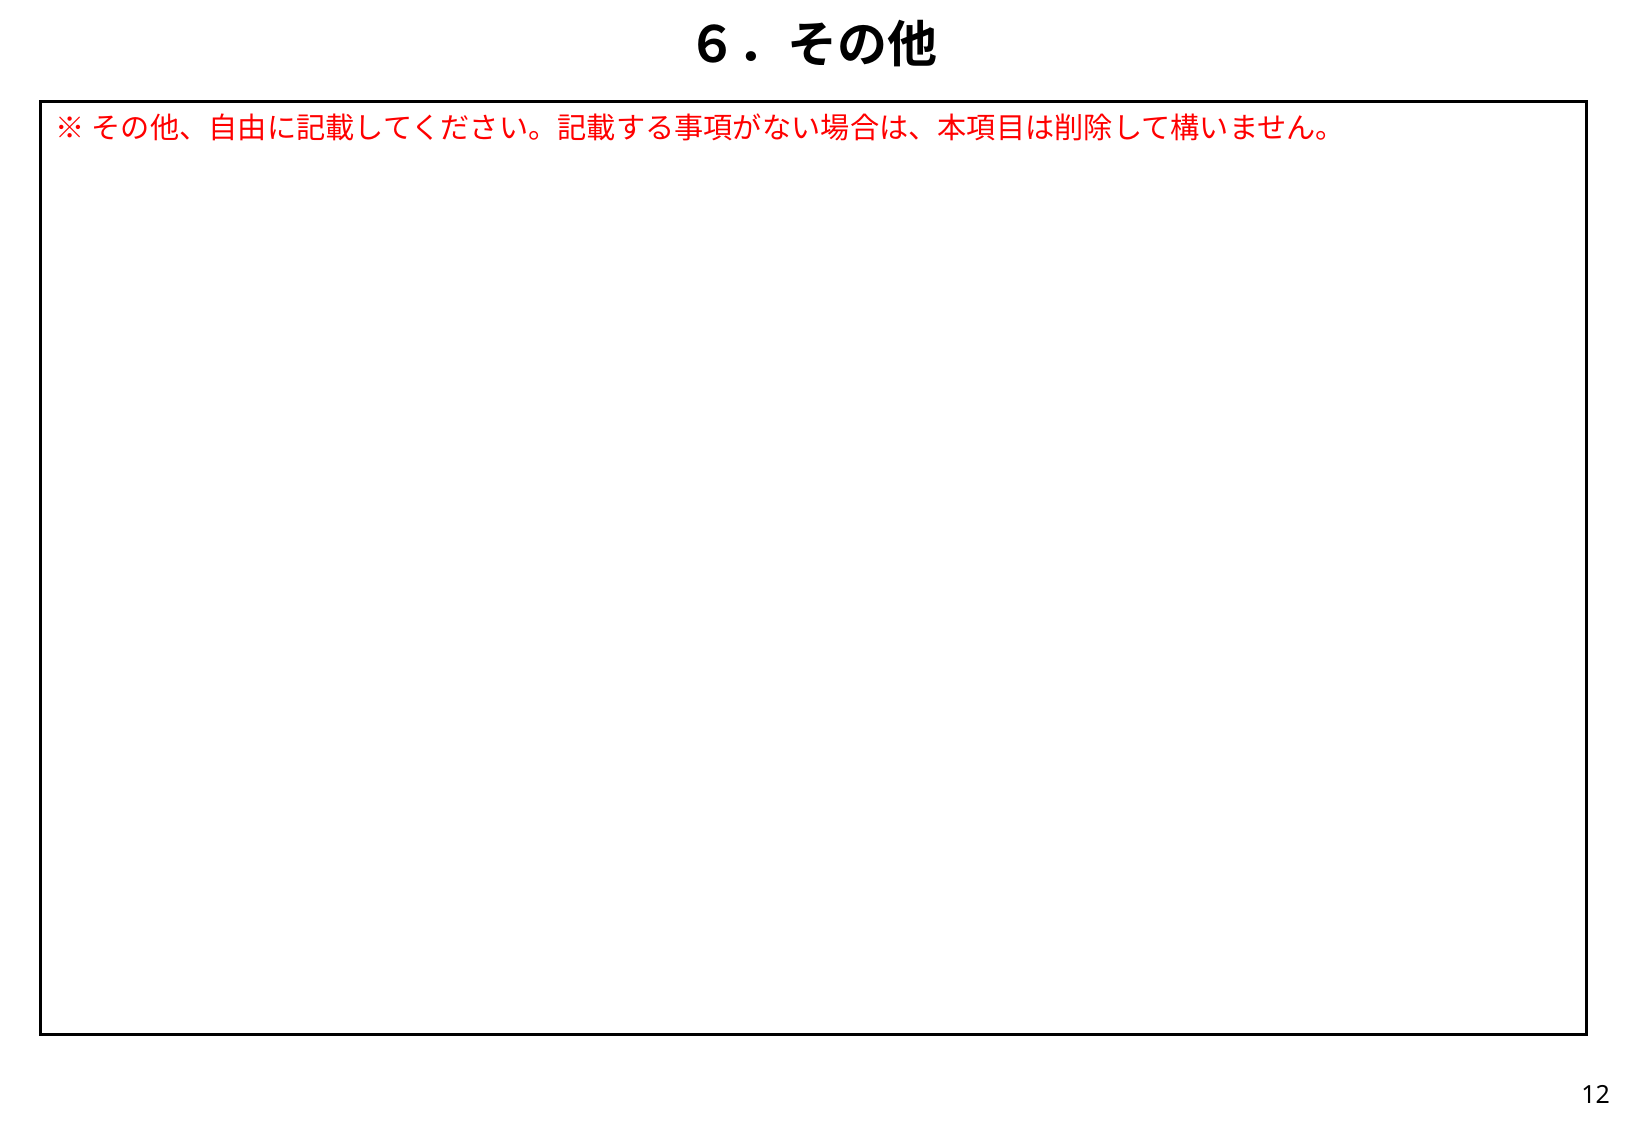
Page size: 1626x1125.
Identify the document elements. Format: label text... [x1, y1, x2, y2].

text_box ※その他、自由に記載してください。記載する事項がない場合は、本項目は削除して構いません。 [40, 101, 1588, 1036]
slide_number 12 [1259, 1065, 1625, 1125]
title ６．その他 [0, 0, 1625, 93]
